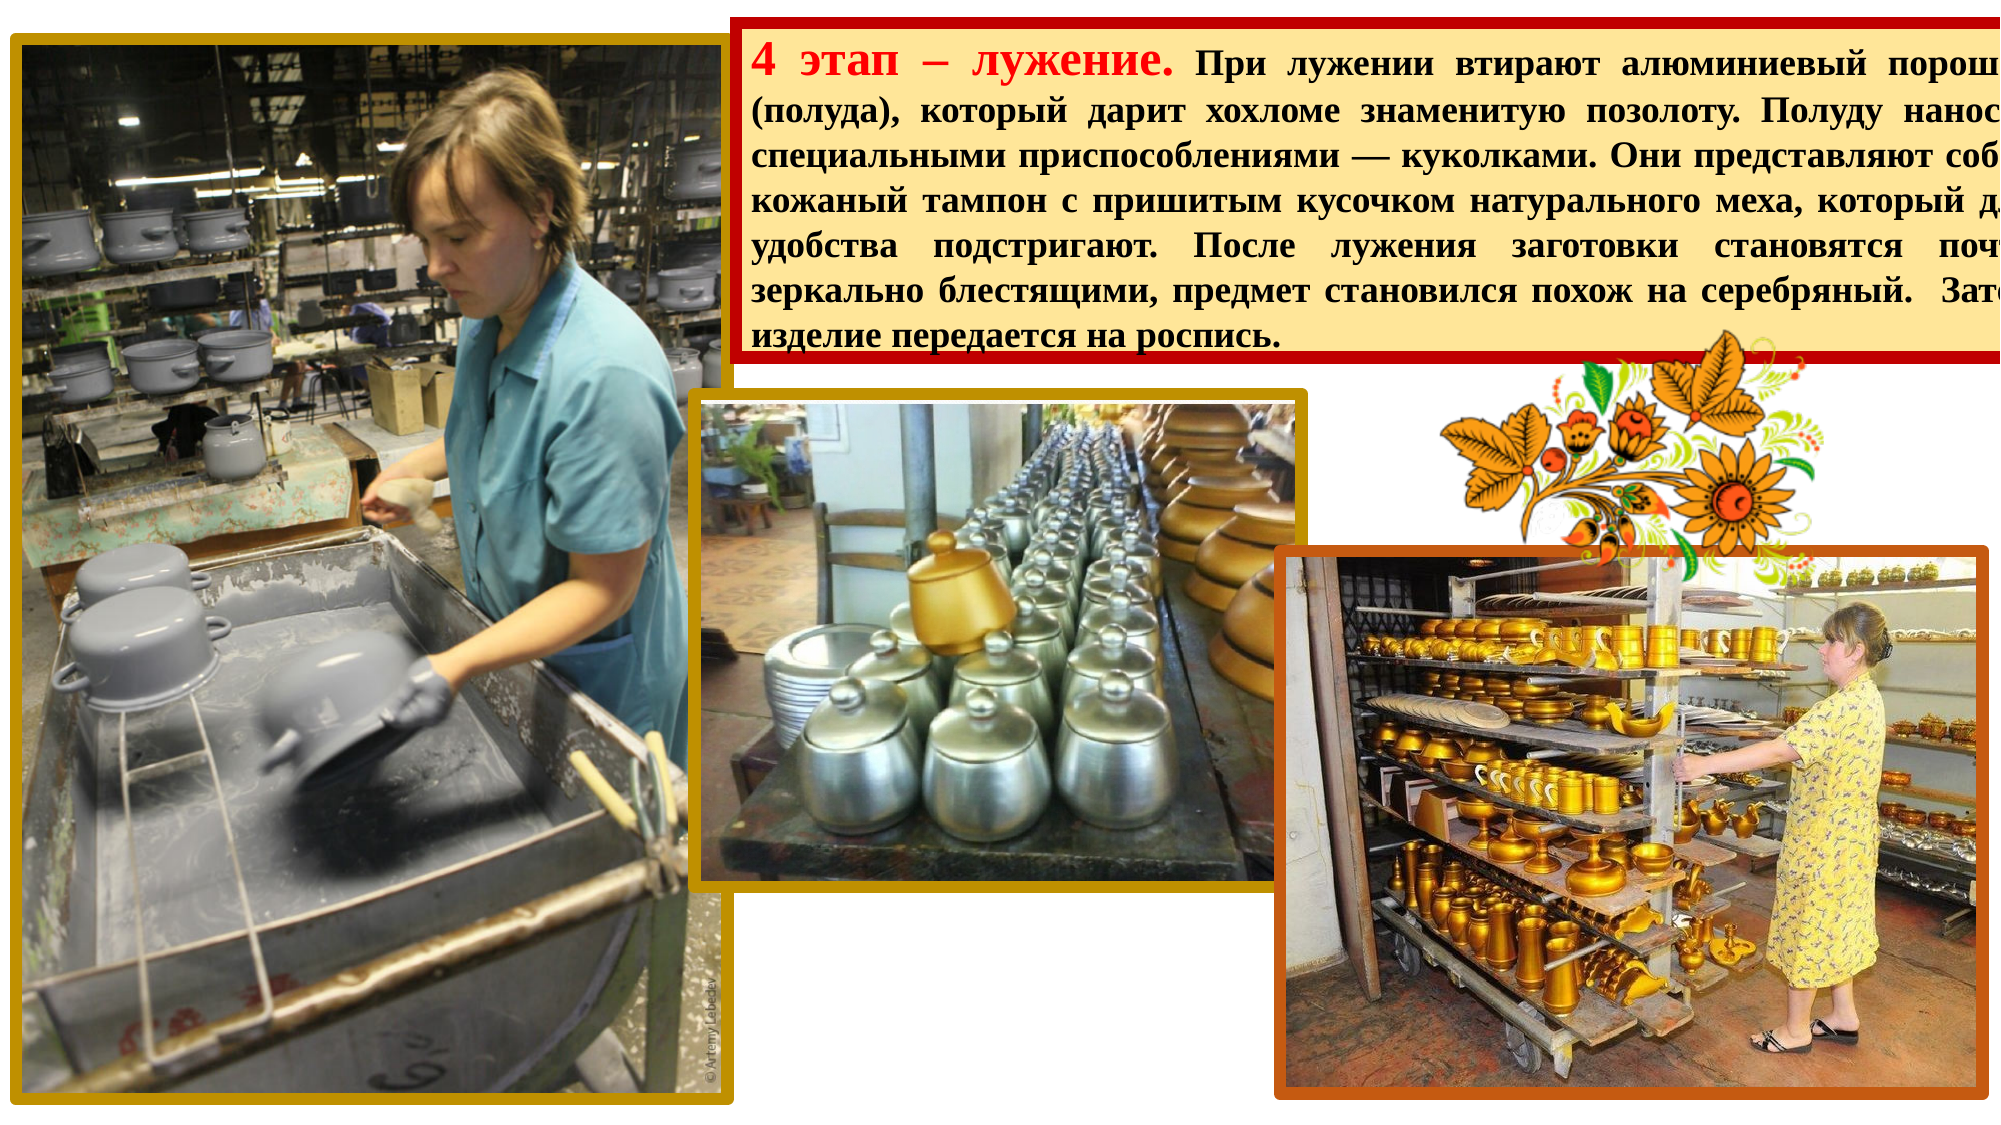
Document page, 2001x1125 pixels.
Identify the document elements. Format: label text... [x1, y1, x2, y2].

picture [22, 45, 1977, 1093]
text_box 4 этап – лужение. При лужении втирают алюминиевый порошок (полуда), который дарит хохломе знаменитую позолоту. Полуду наносят специальными приспособлениями — куколками. Они представляют собой кожаный тампон с пришитым кусочком натурального меха, который для удобства подстригают. После лужения заготовки становятся почти зеркально блестящими, предмет становился похож на серебряный. Затем изделие передается на роспись. [735, 22, 2000, 359]
